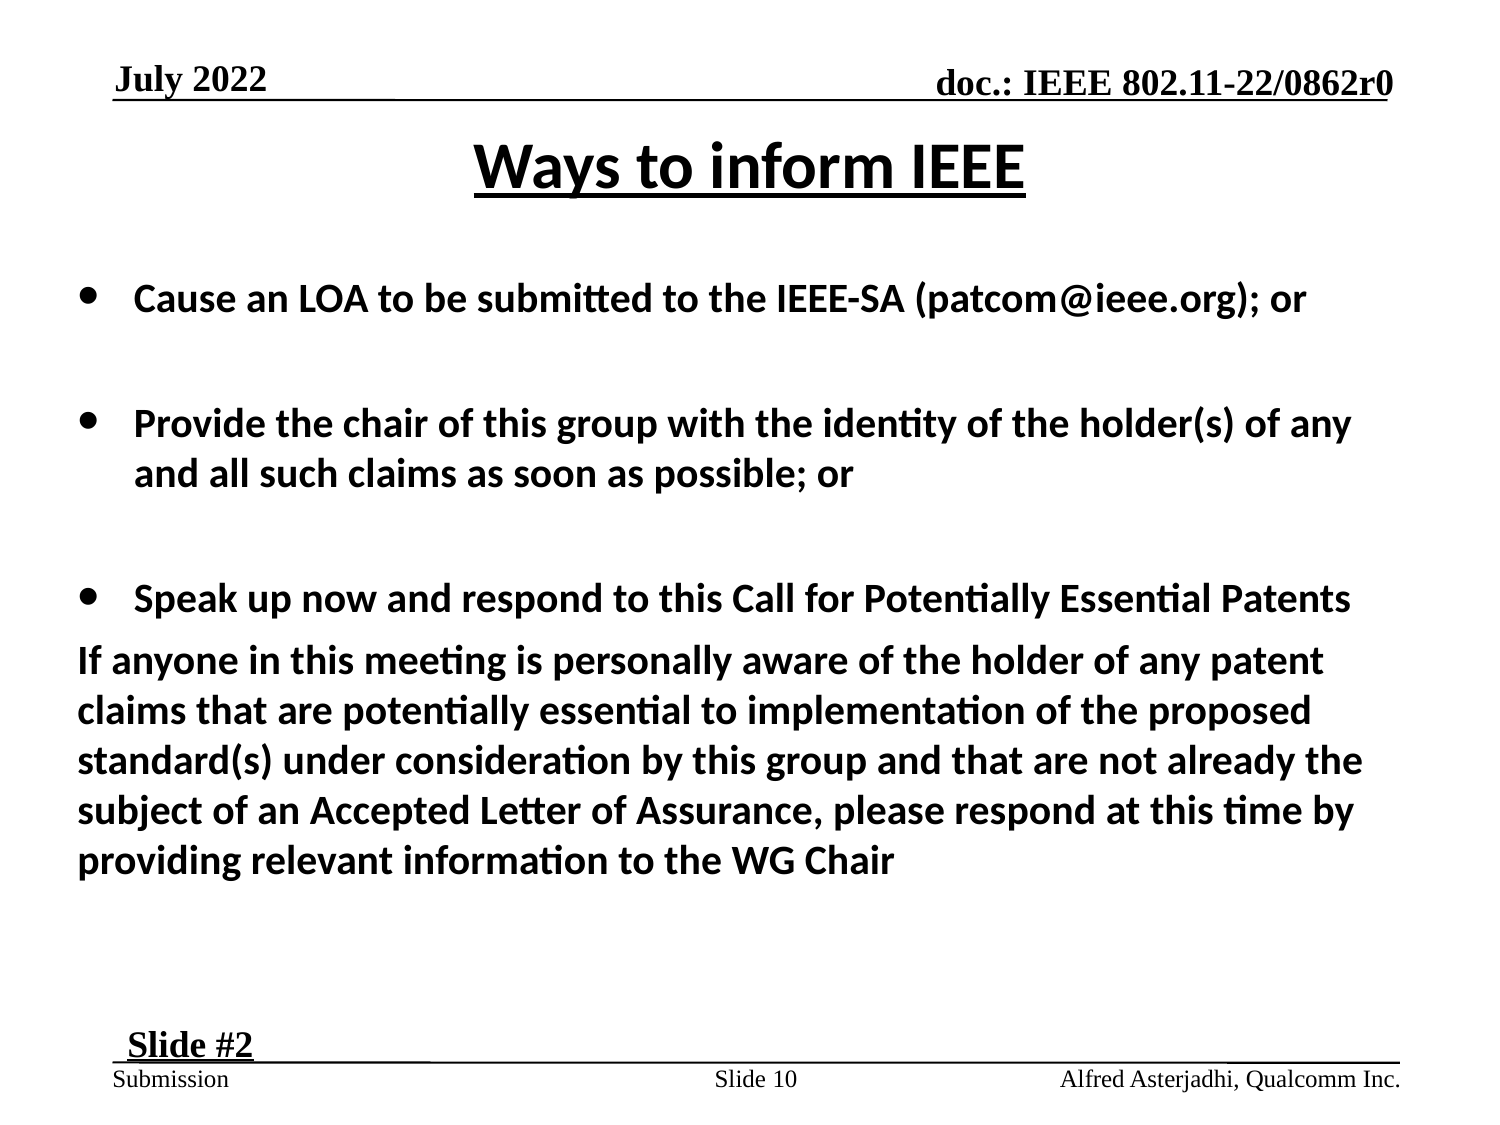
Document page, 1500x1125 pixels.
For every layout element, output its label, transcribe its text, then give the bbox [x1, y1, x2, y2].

slide_number Slide 10 [712, 1061, 800, 1123]
list Cause an LOA to be submitted to the IEEE-SA (patcom@ieee.org); or Provide the chair of this group with the identity of the holder(s) of any and all such claims as soon as possible; or Speak up now and respond to this Call for Potentially Essential Patents If anyone in this meeting is personally aware of the holder of any patent claims that are potentially essential to implementation of the proposed standard(s) under consideration by this group and that are not already the subject of an Accepted Letter of Assurance, please respond at this time by providing relevant information to the WG Chair [62, 262, 1438, 938]
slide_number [114, 54, 493, 100]
text_box Slide #2 [112, 1012, 269, 1073]
title Ways to inform IEEE [112, 74, 1388, 250]
footer Alfred Asterjadhi, Qualcomm Inc. [878, 1061, 1402, 1093]
